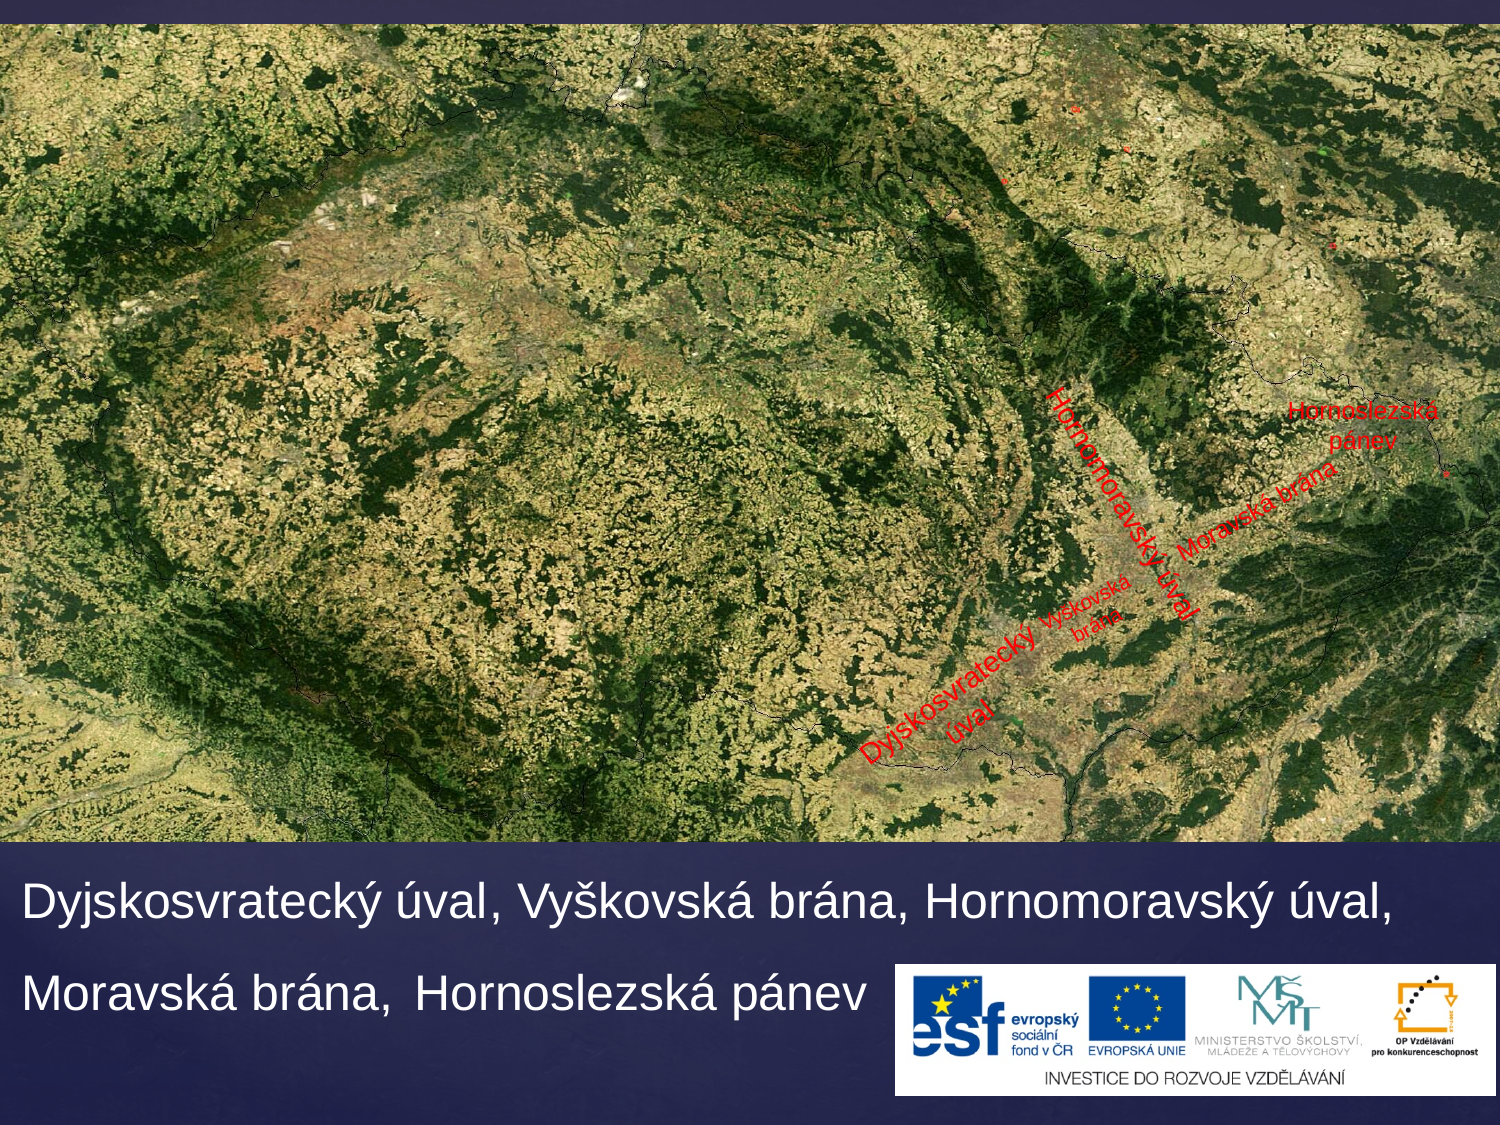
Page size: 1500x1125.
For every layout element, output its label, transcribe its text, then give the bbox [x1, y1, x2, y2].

text_box , Vyškovská brána [474, 860, 881, 936]
text_box , Hornomoravský úval, [881, 860, 1427, 936]
text_box Moravská brána, [6, 952, 399, 1028]
picture [0, 24, 1500, 843]
picture [895, 964, 1497, 1096]
text_box Dyjskosvratecký úval [6, 860, 474, 936]
text_box Hornoslezská pánev [399, 952, 896, 1028]
